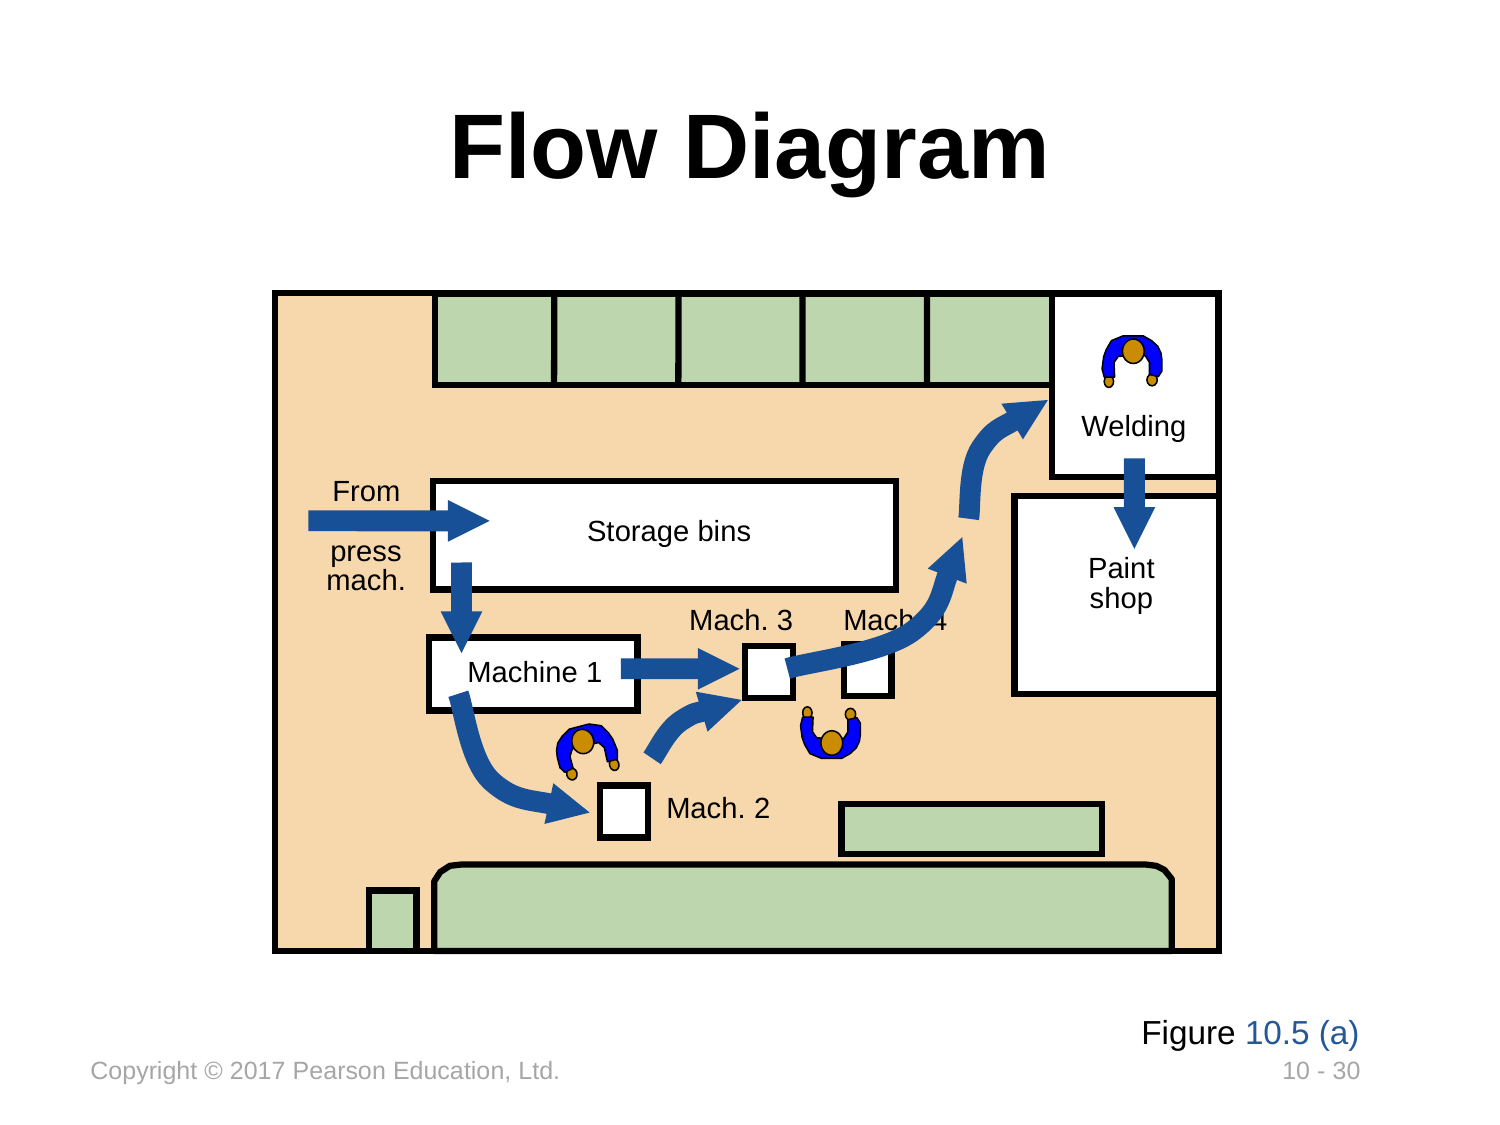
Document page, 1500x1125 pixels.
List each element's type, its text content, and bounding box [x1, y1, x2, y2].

title Flow Diagram [111, 87, 1389, 217]
text_box Figure 10.5 (a) [1126, 1003, 1375, 1059]
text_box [274, 292, 1219, 952]
